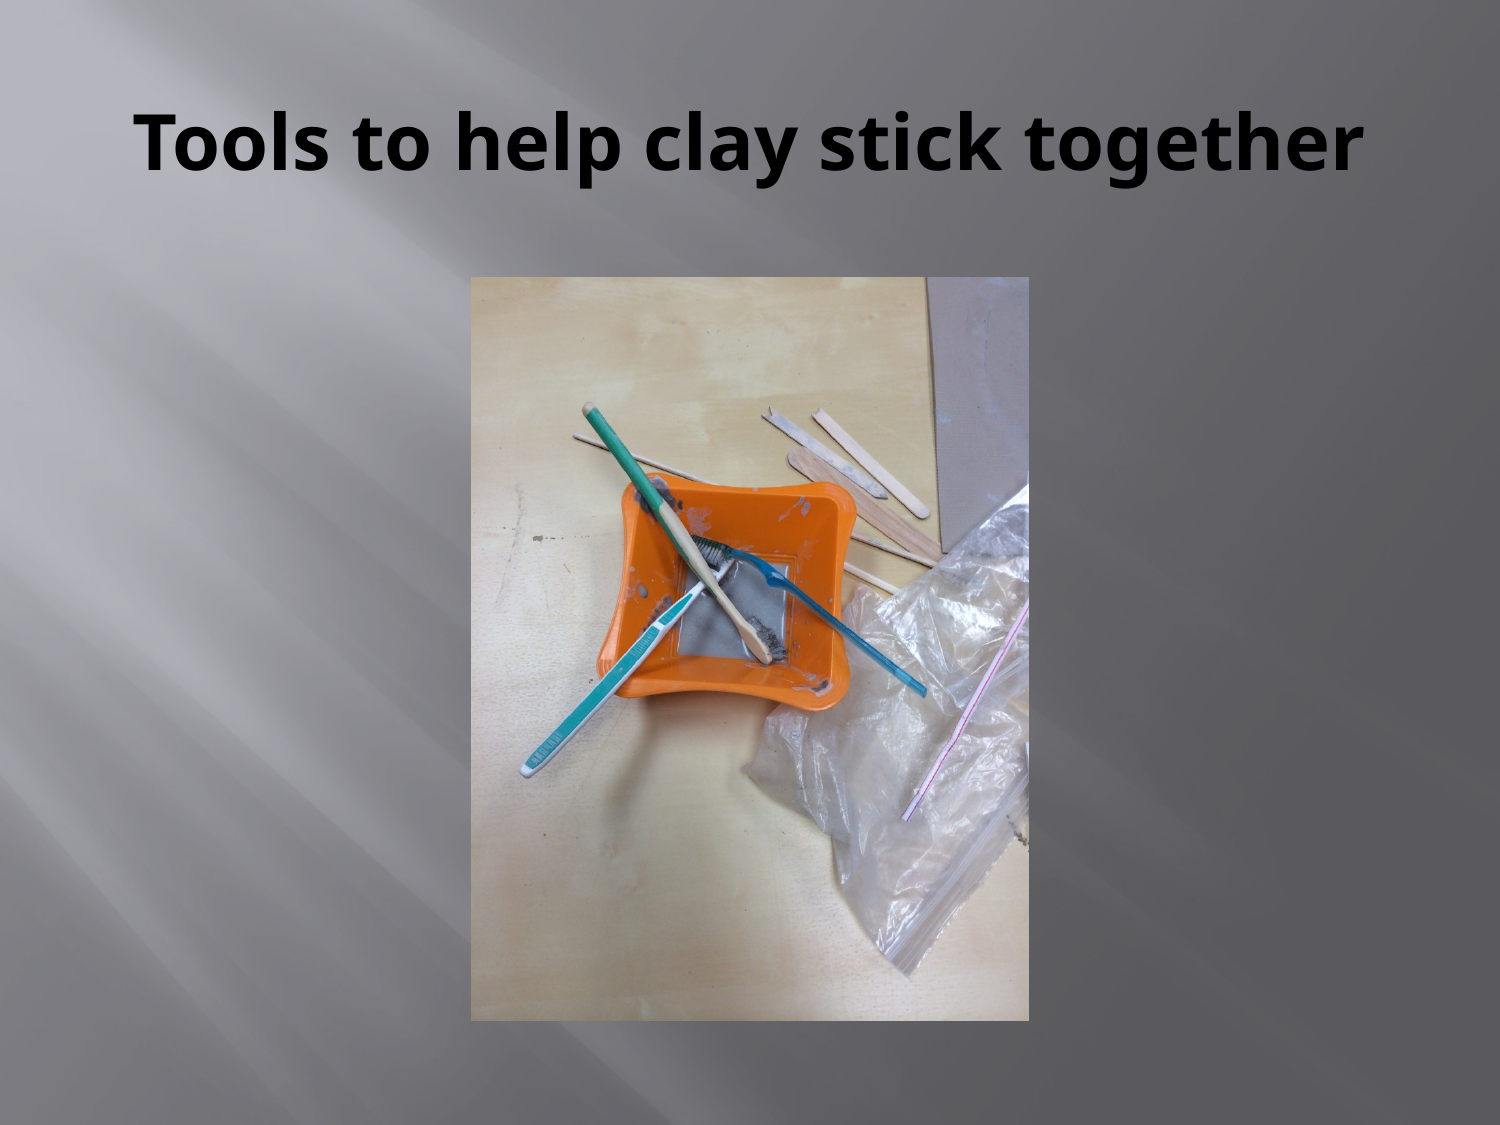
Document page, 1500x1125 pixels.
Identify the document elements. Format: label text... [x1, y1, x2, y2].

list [471, 276, 1029, 1021]
title Tools to help clay stick together [75, 45, 1425, 233]
